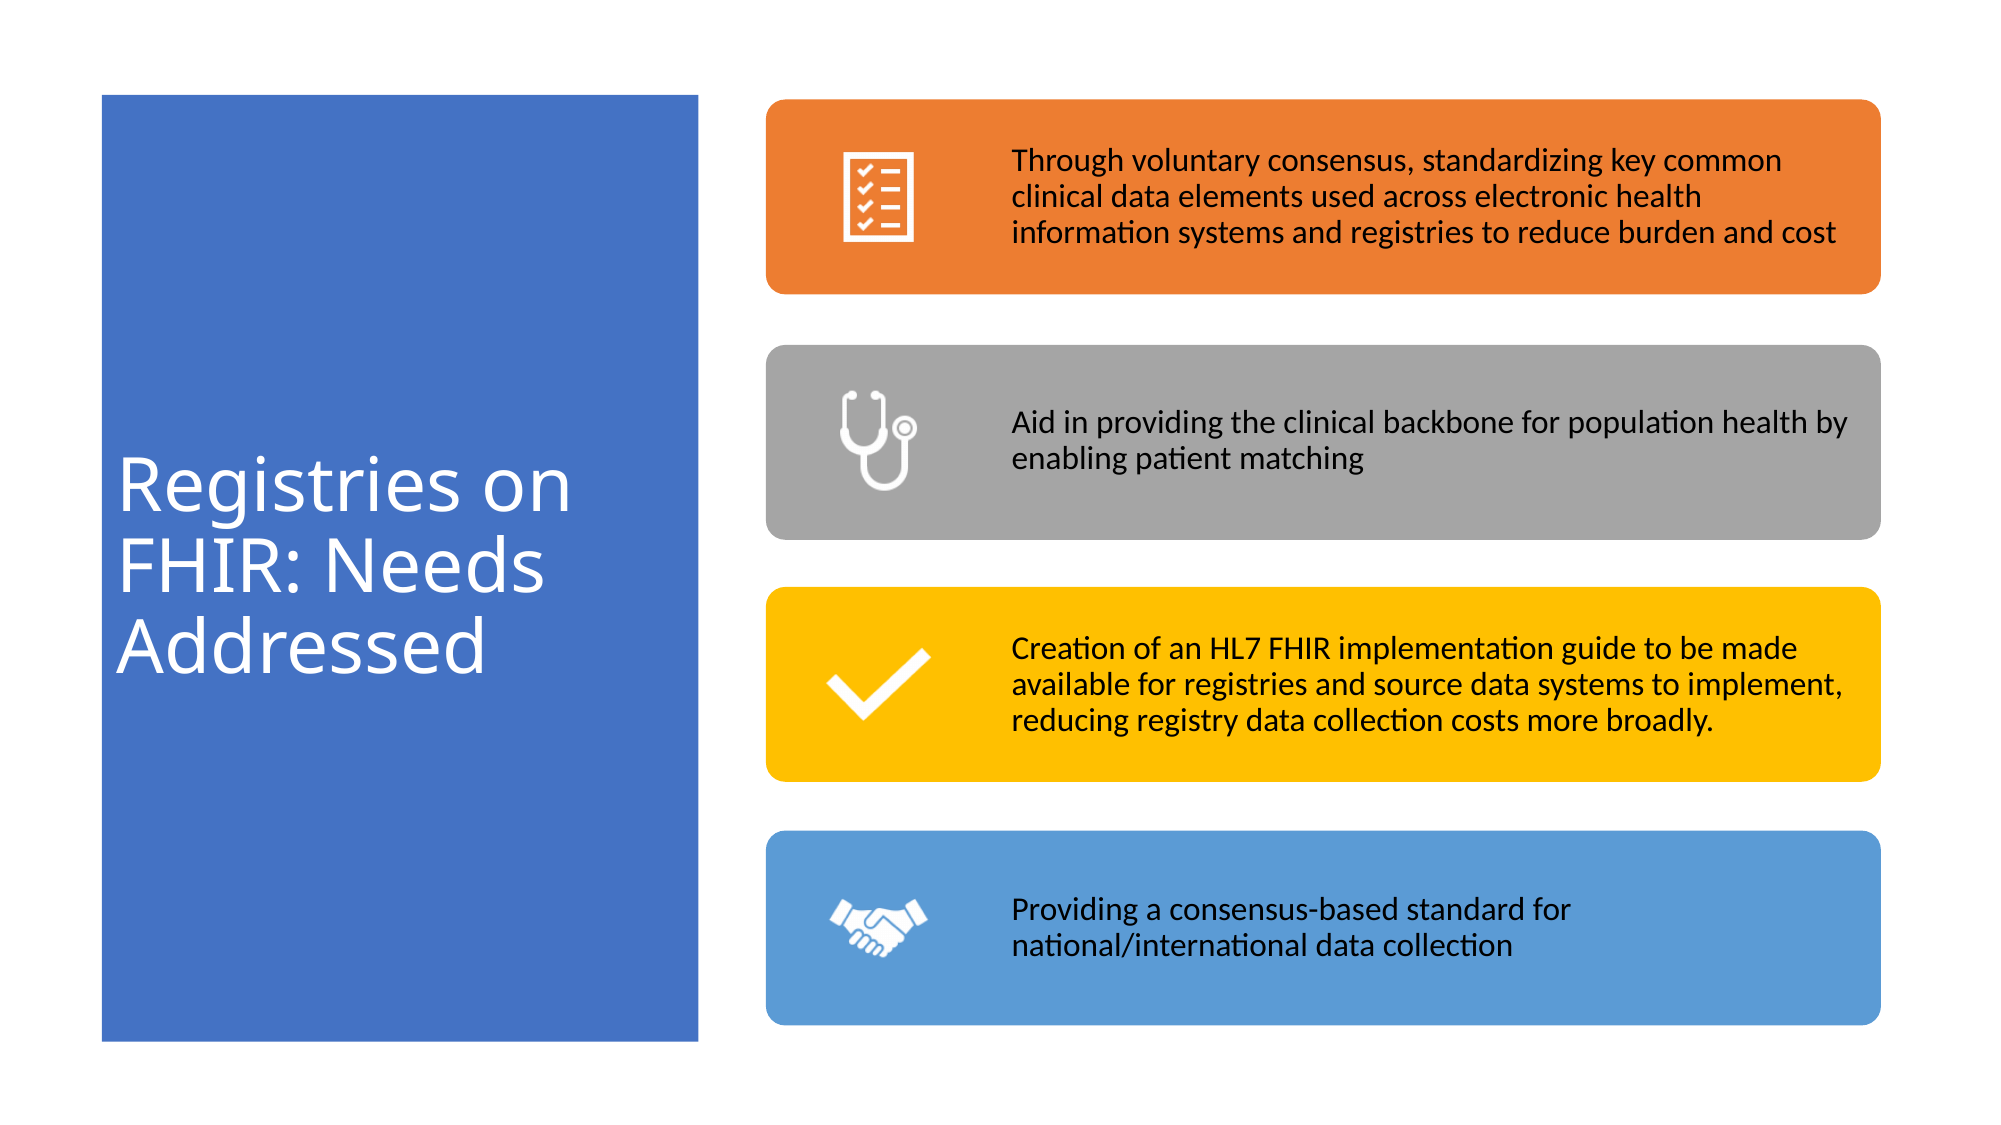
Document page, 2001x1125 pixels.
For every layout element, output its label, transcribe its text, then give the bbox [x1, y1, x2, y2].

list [765, 99, 1881, 1026]
title Registries on FHIR: Needs Addressed [101, 94, 699, 1042]
